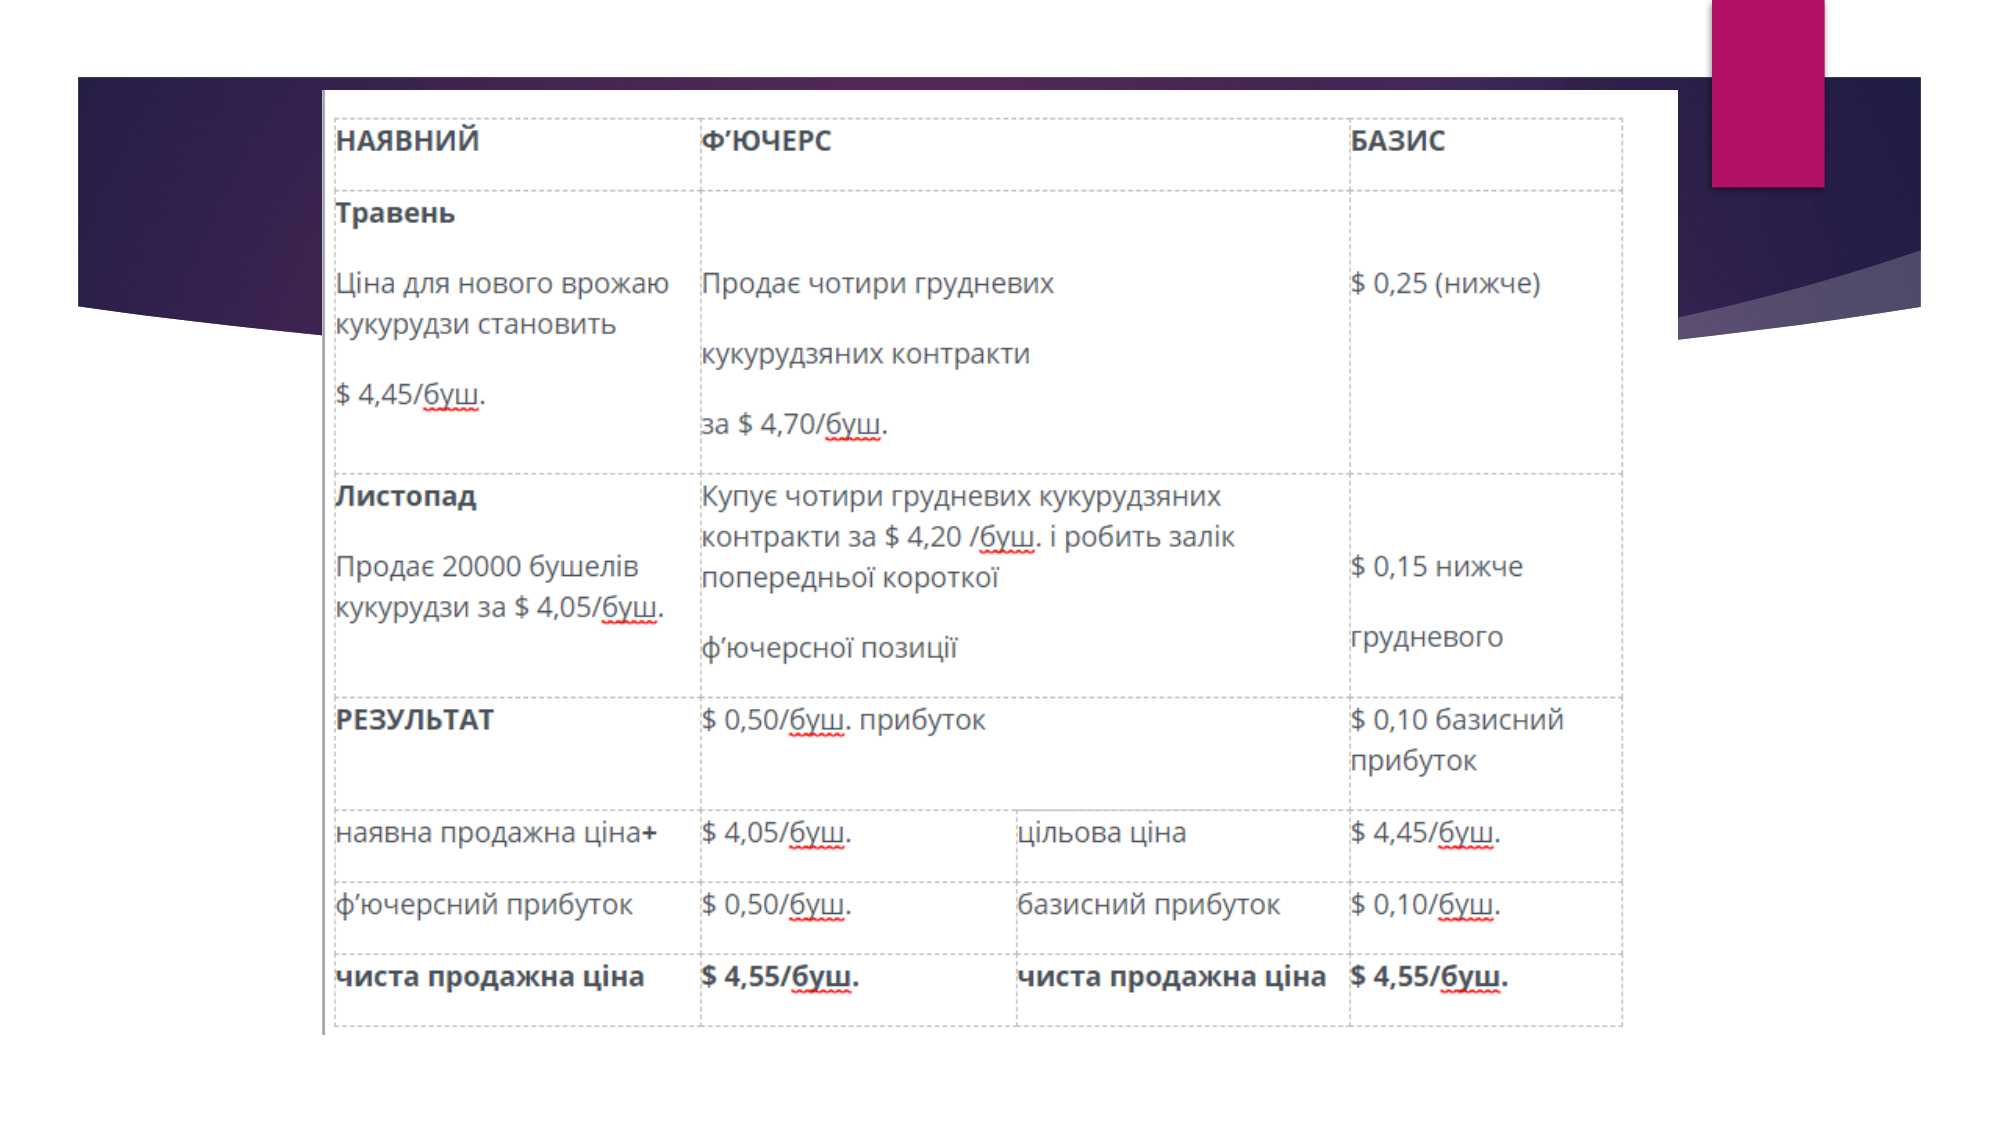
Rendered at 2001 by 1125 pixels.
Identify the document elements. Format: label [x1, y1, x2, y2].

picture [322, 90, 1678, 1035]
